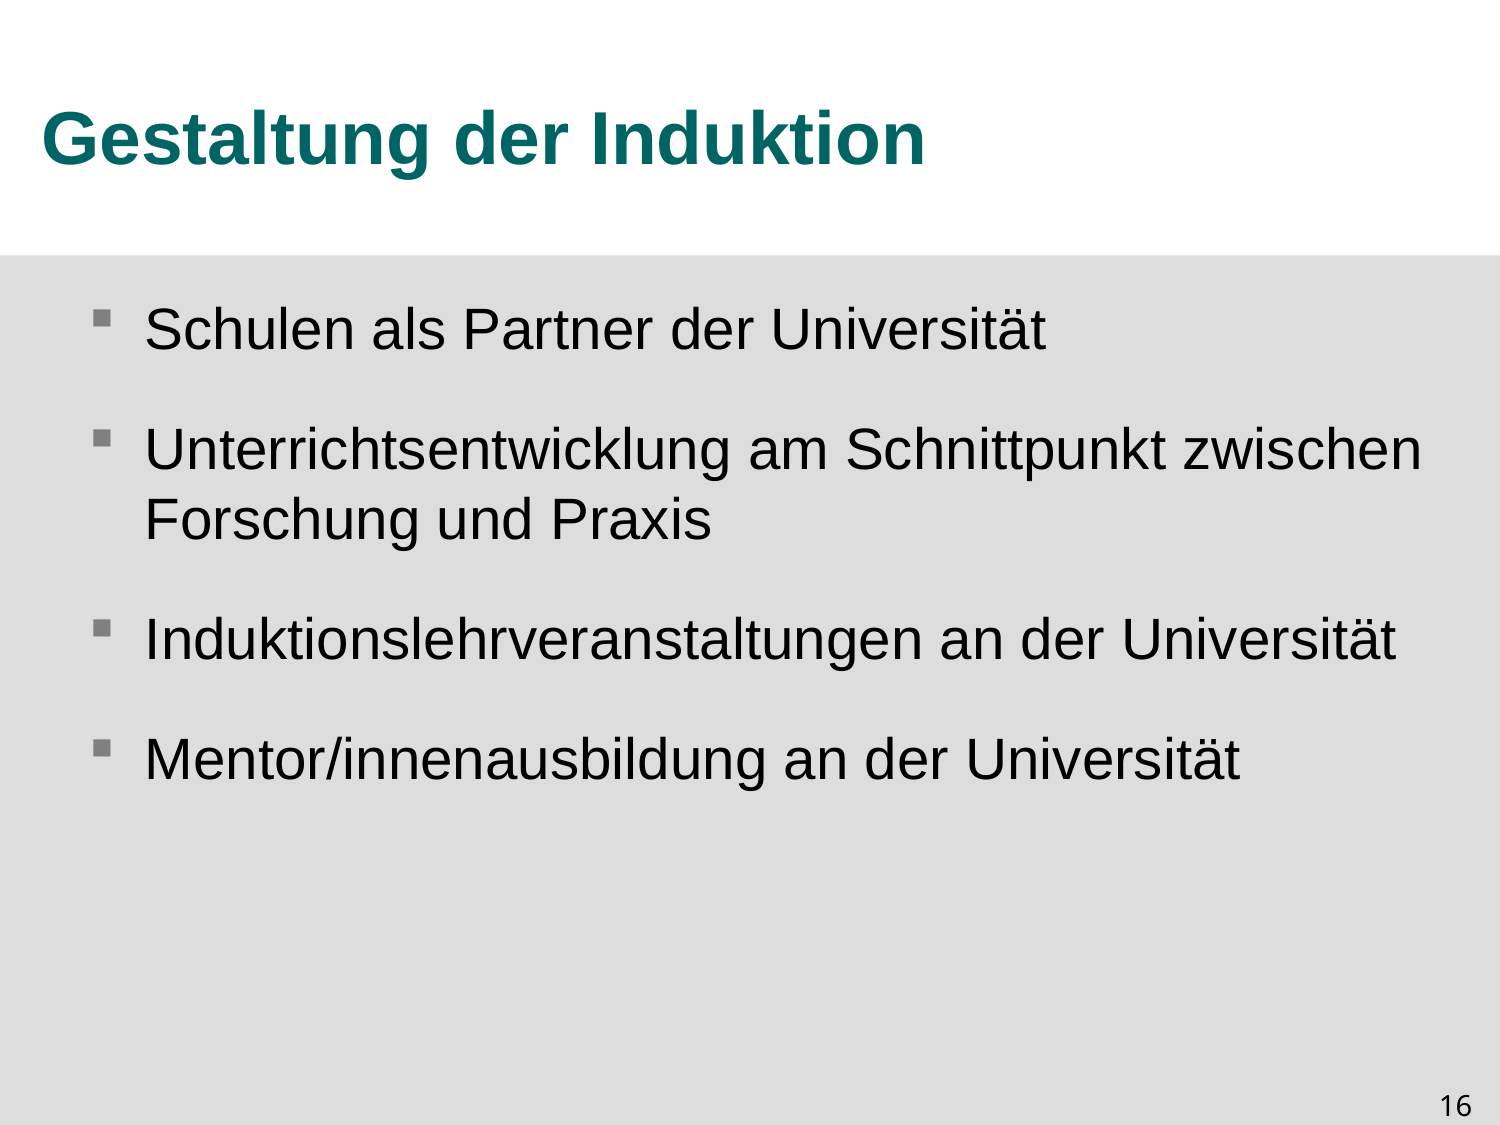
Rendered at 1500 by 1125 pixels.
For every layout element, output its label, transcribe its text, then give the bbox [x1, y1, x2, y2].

title Gestaltung der Induktion [41, 30, 1459, 238]
list Schulen als Partner der Universität Unterrichtsentwicklung am Schnittpunkt zwischen Forschung und Praxis Induktionslehrveranstaltungen an der Universität Mentor/innenausbildung an der Universität [88, 290, 1459, 953]
slide_number 15 [1175, 1080, 1488, 1125]
